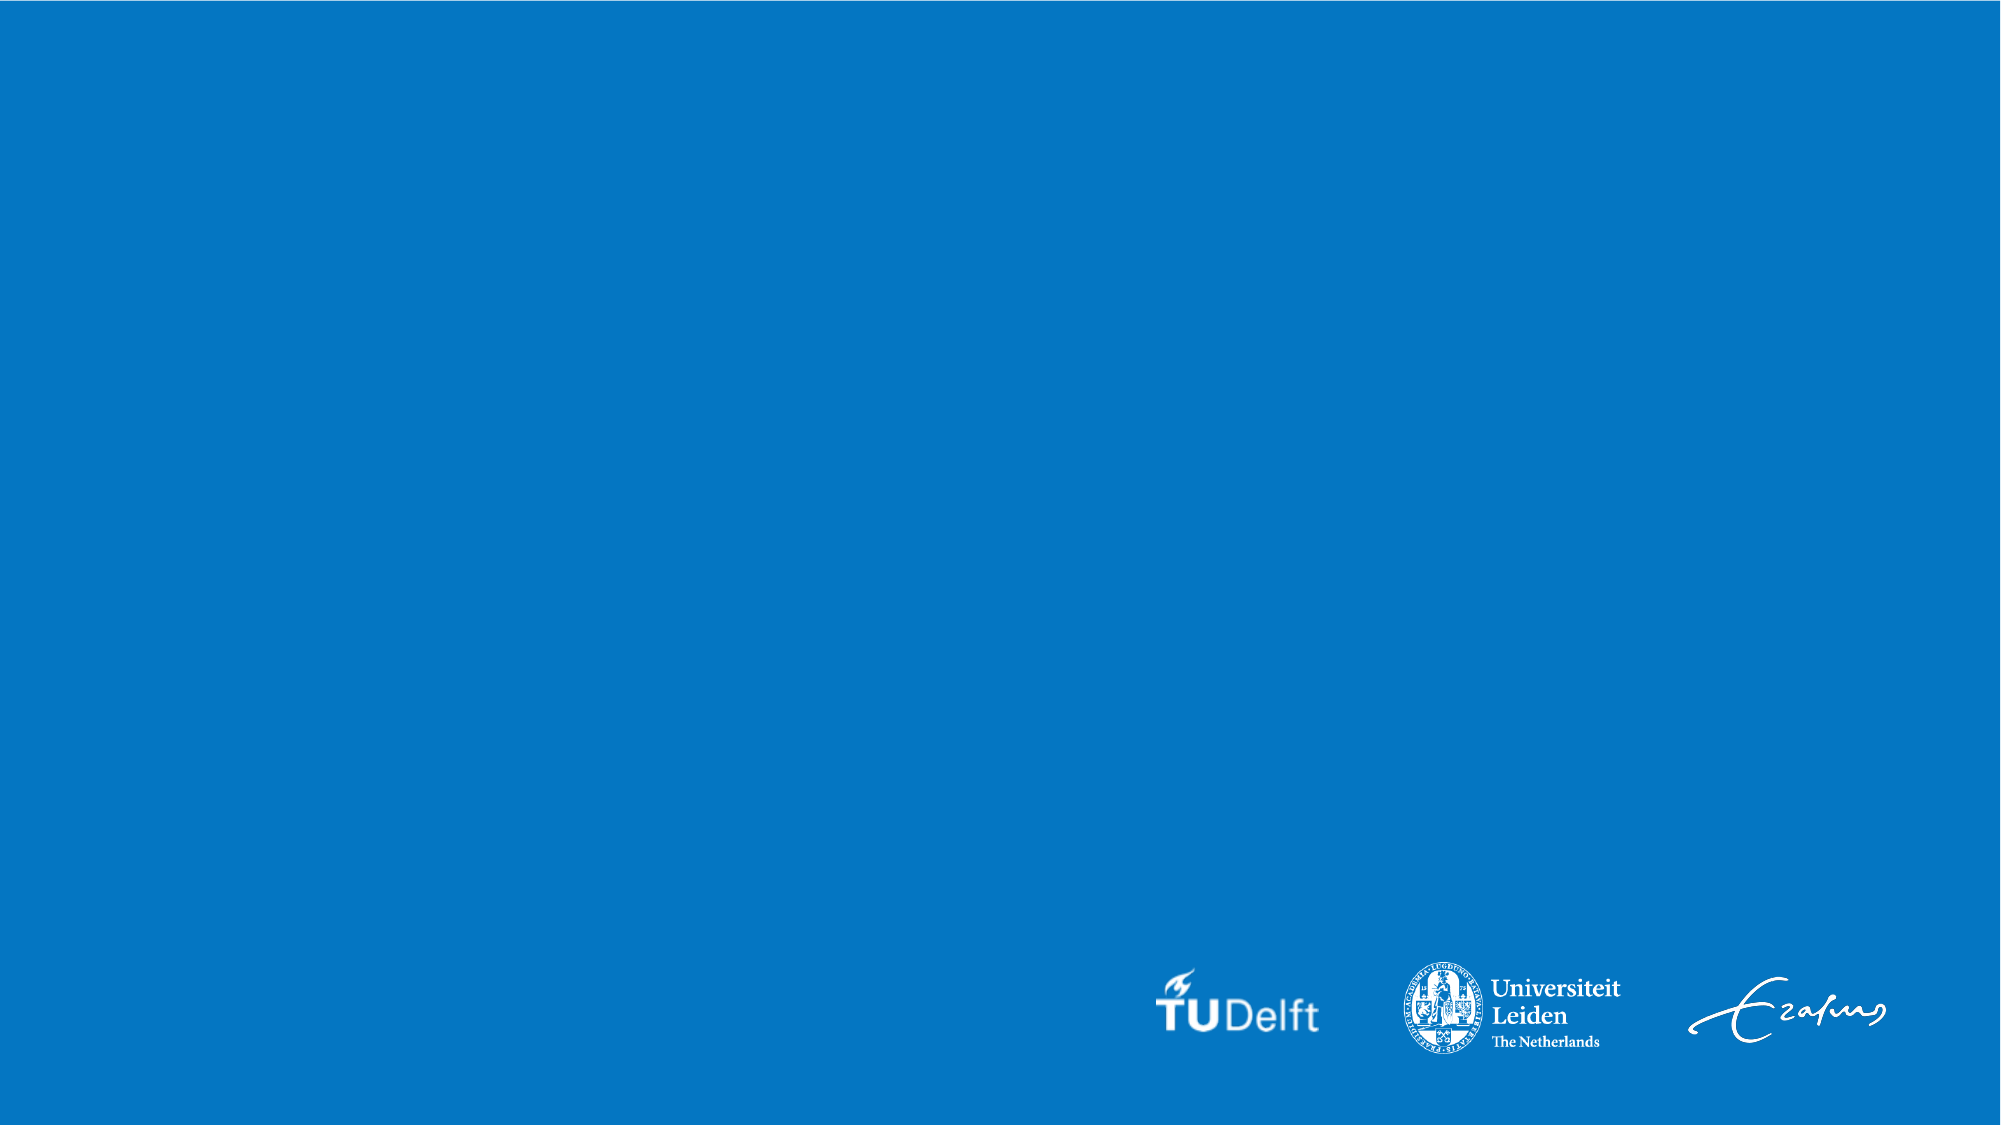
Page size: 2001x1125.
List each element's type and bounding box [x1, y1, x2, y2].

picture [1156, 961, 1319, 1039]
picture [1373, 885, 1952, 1084]
